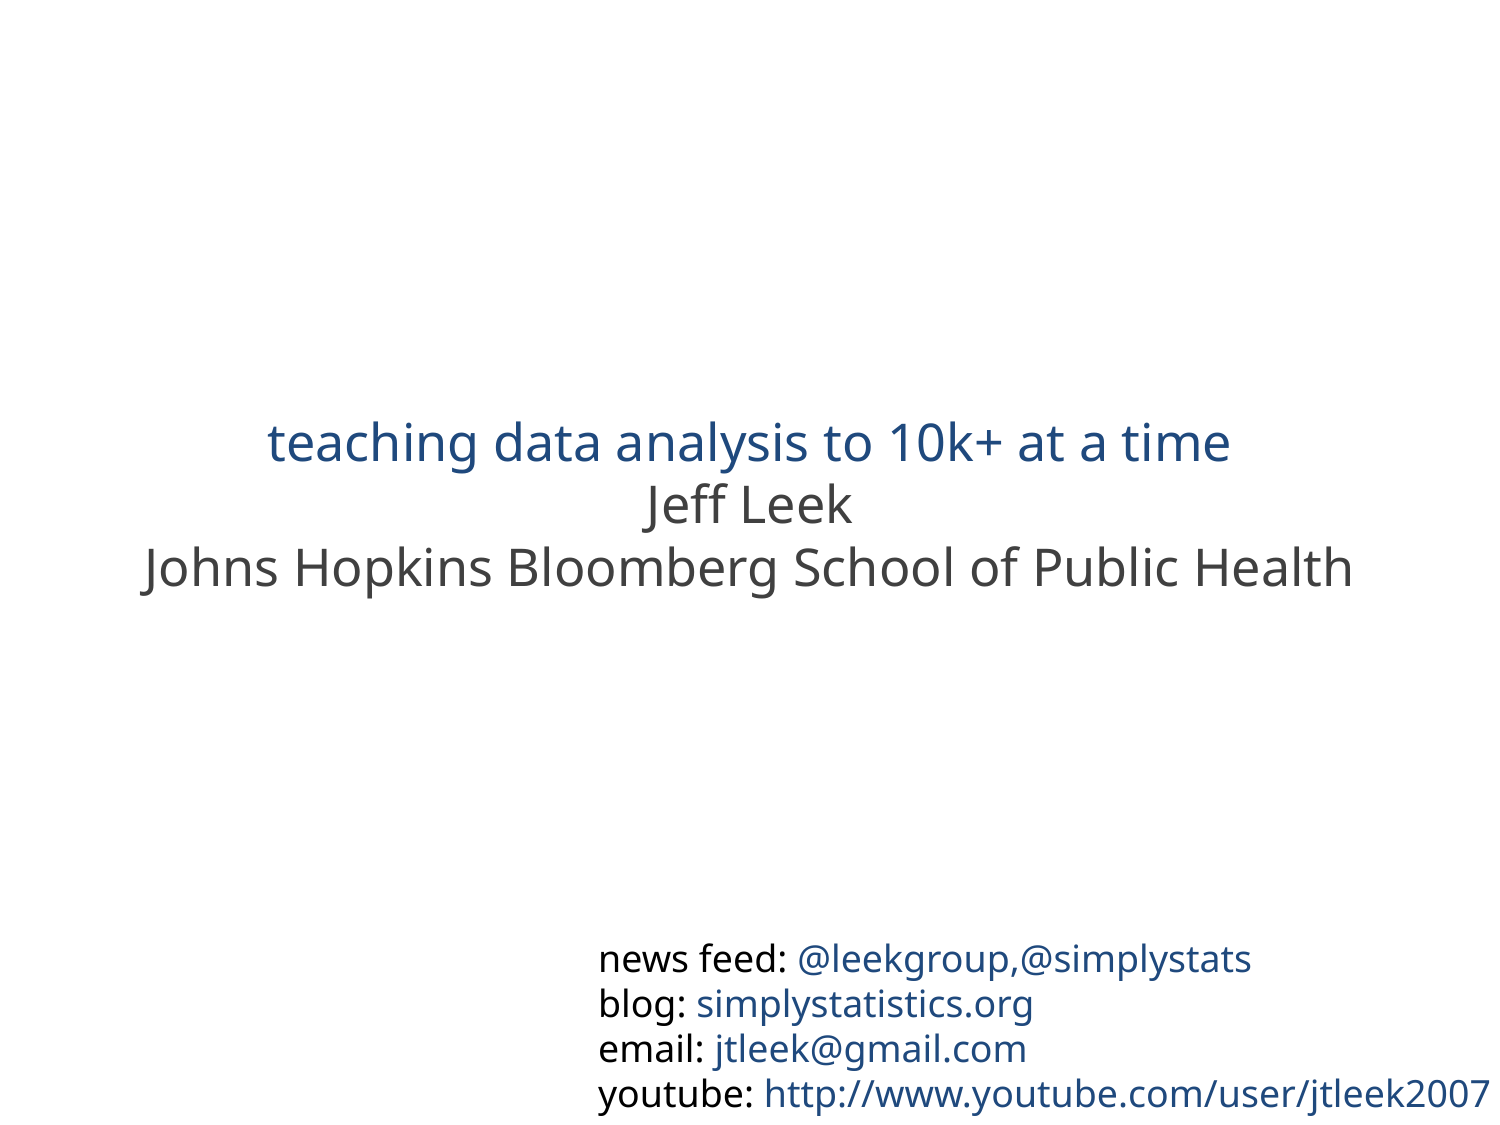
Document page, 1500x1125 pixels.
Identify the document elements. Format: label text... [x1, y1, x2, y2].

text_box news feed: @leekgroup,@simplystats blog: simplystatistics.org email: jtleek@gmail.com youtube: http://www.youtube.com/user/jtleek2007 [583, 928, 1500, 1123]
title teaching data analysis to 10k+ at a time Jeff Leek Johns Hopkins Bloomberg School of Public Health [112, 311, 1388, 757]
